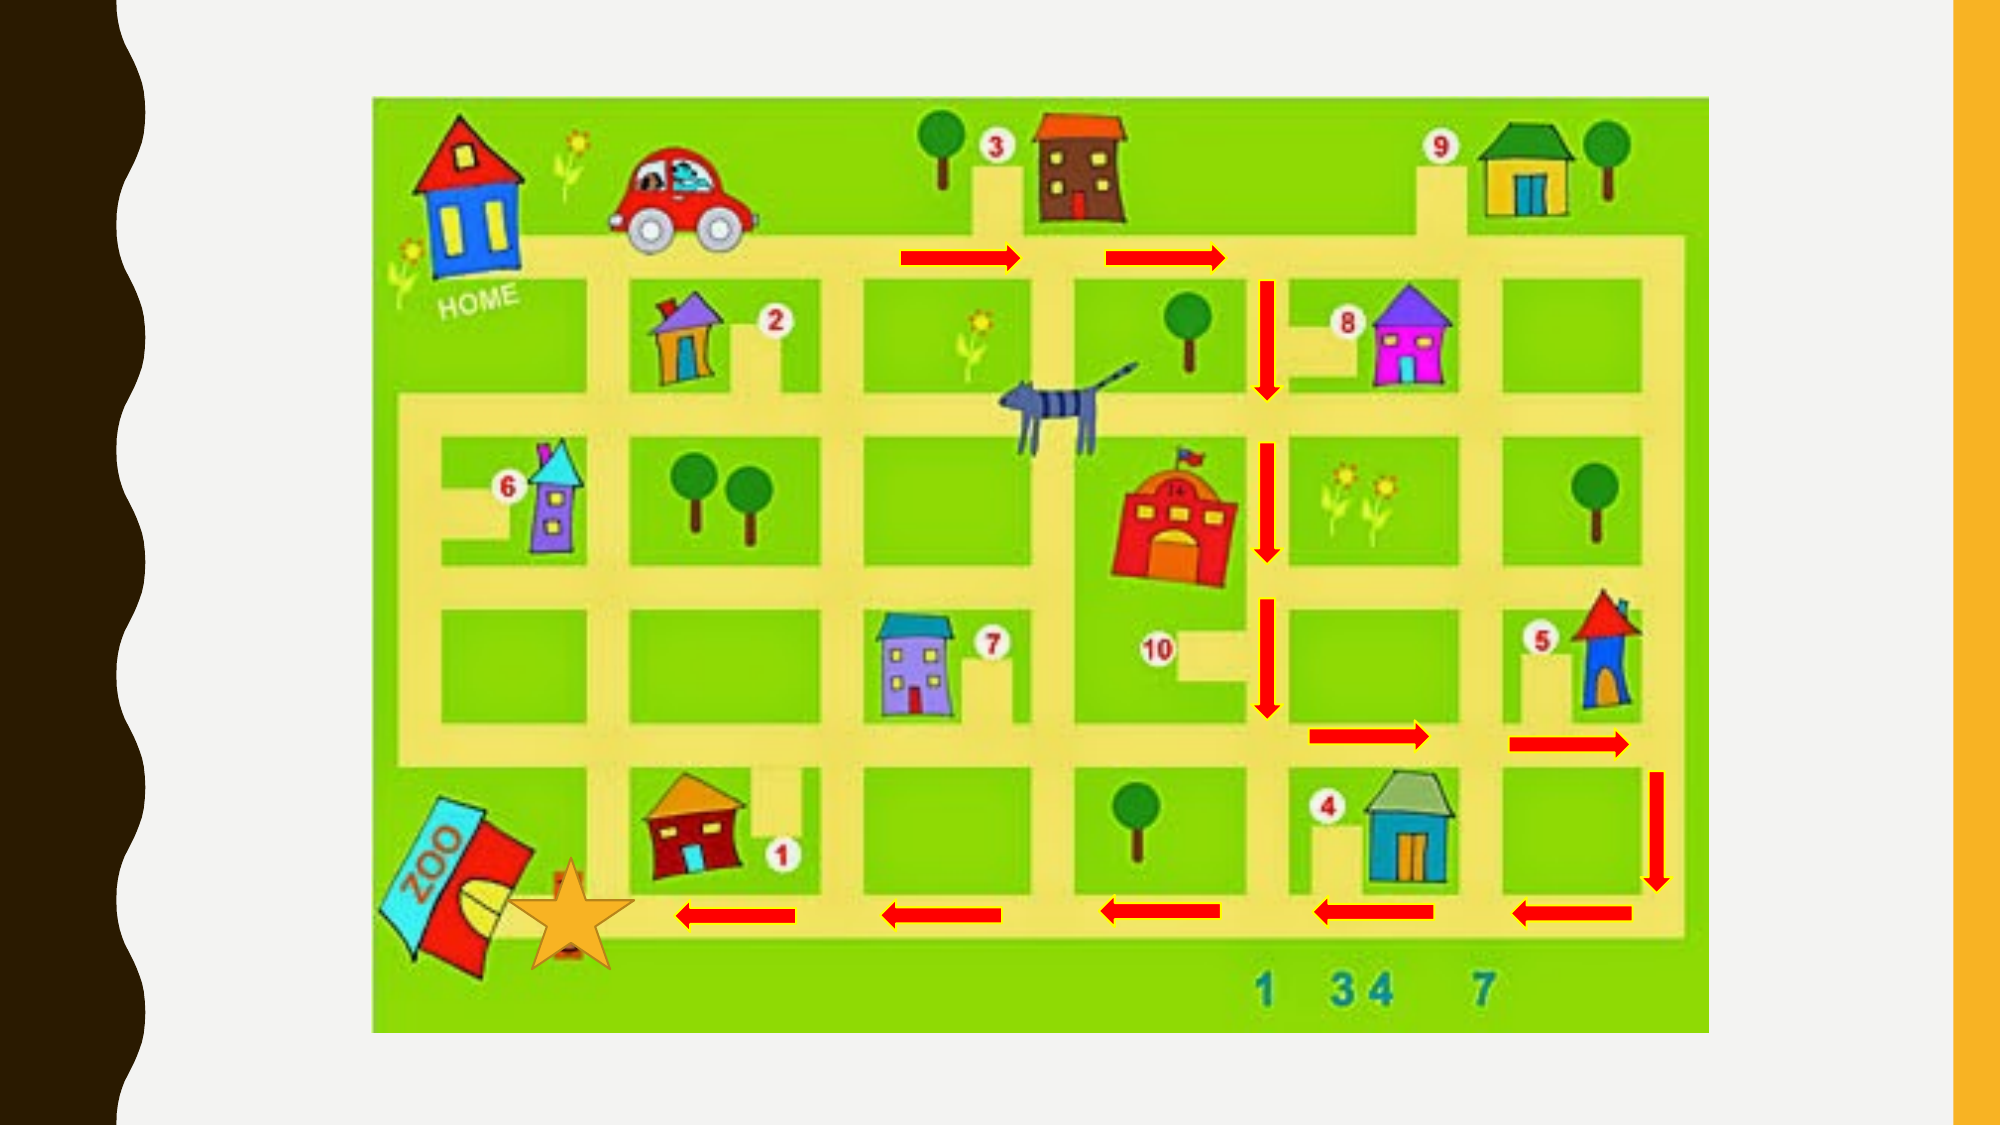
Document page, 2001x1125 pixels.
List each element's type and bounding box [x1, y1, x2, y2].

picture [371, 96, 1709, 1033]
